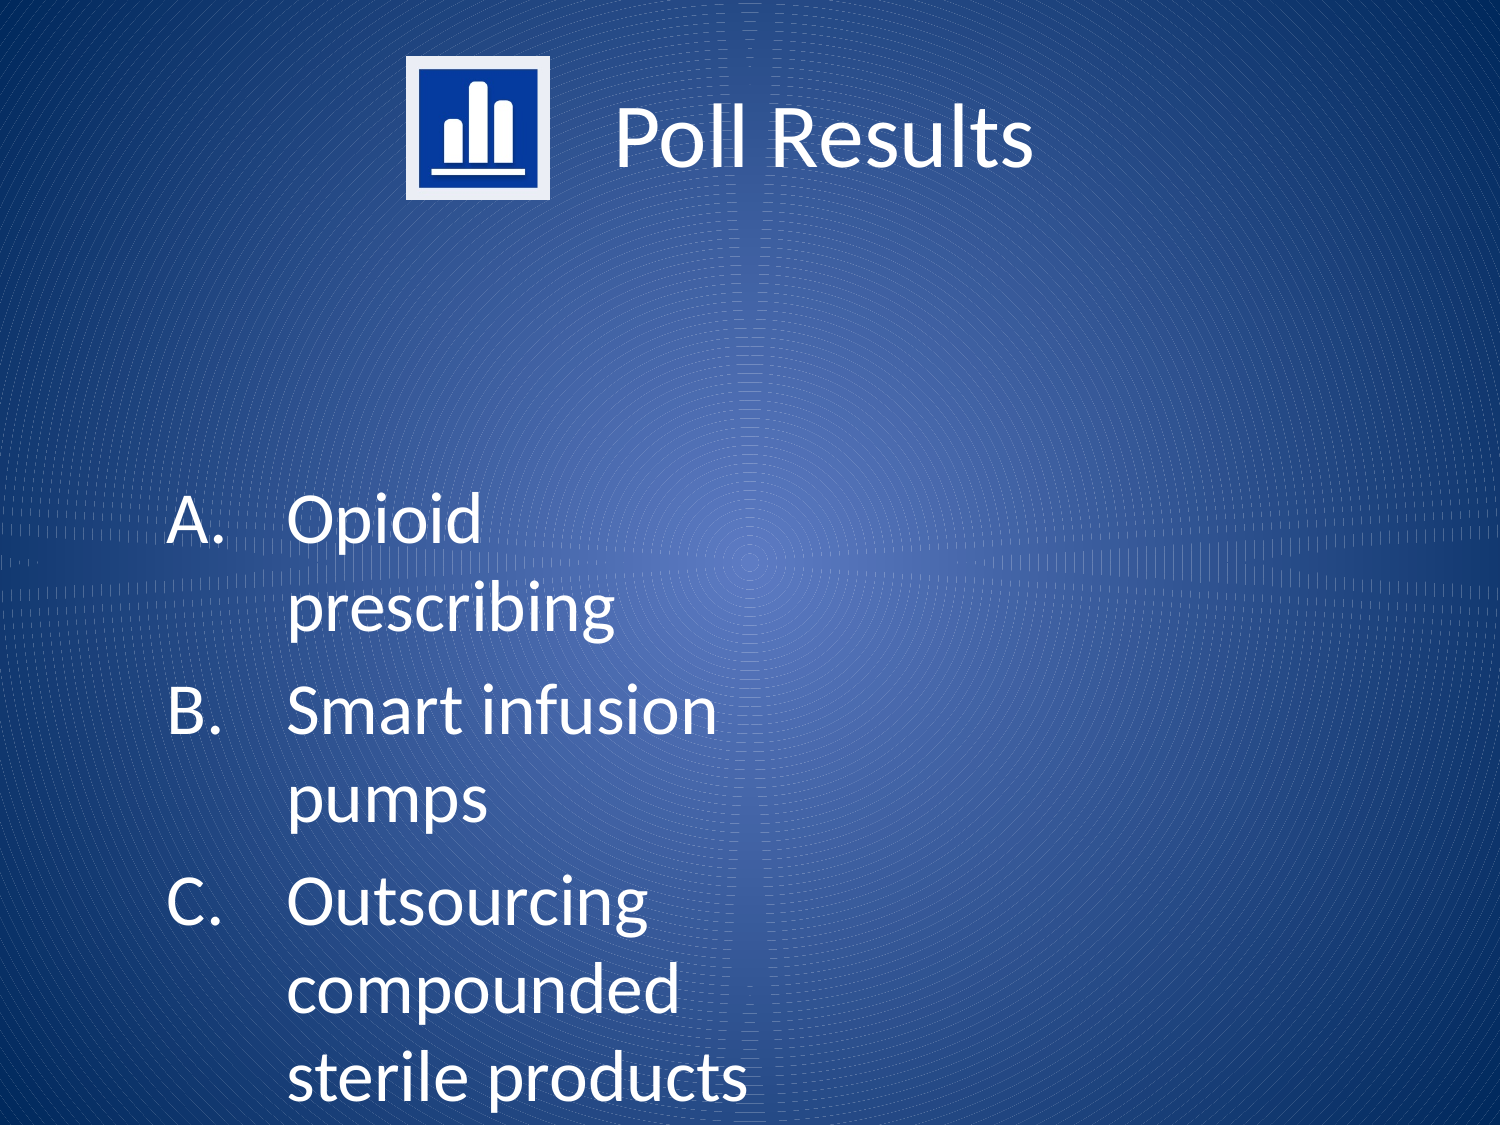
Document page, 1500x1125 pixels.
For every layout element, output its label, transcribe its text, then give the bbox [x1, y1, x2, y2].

picture [405, 55, 551, 201]
list Opioid prescribing Smart infusion pumps Outsourcing compounded sterile products [87, 462, 813, 1125]
title Poll Results [150, 37, 1500, 225]
